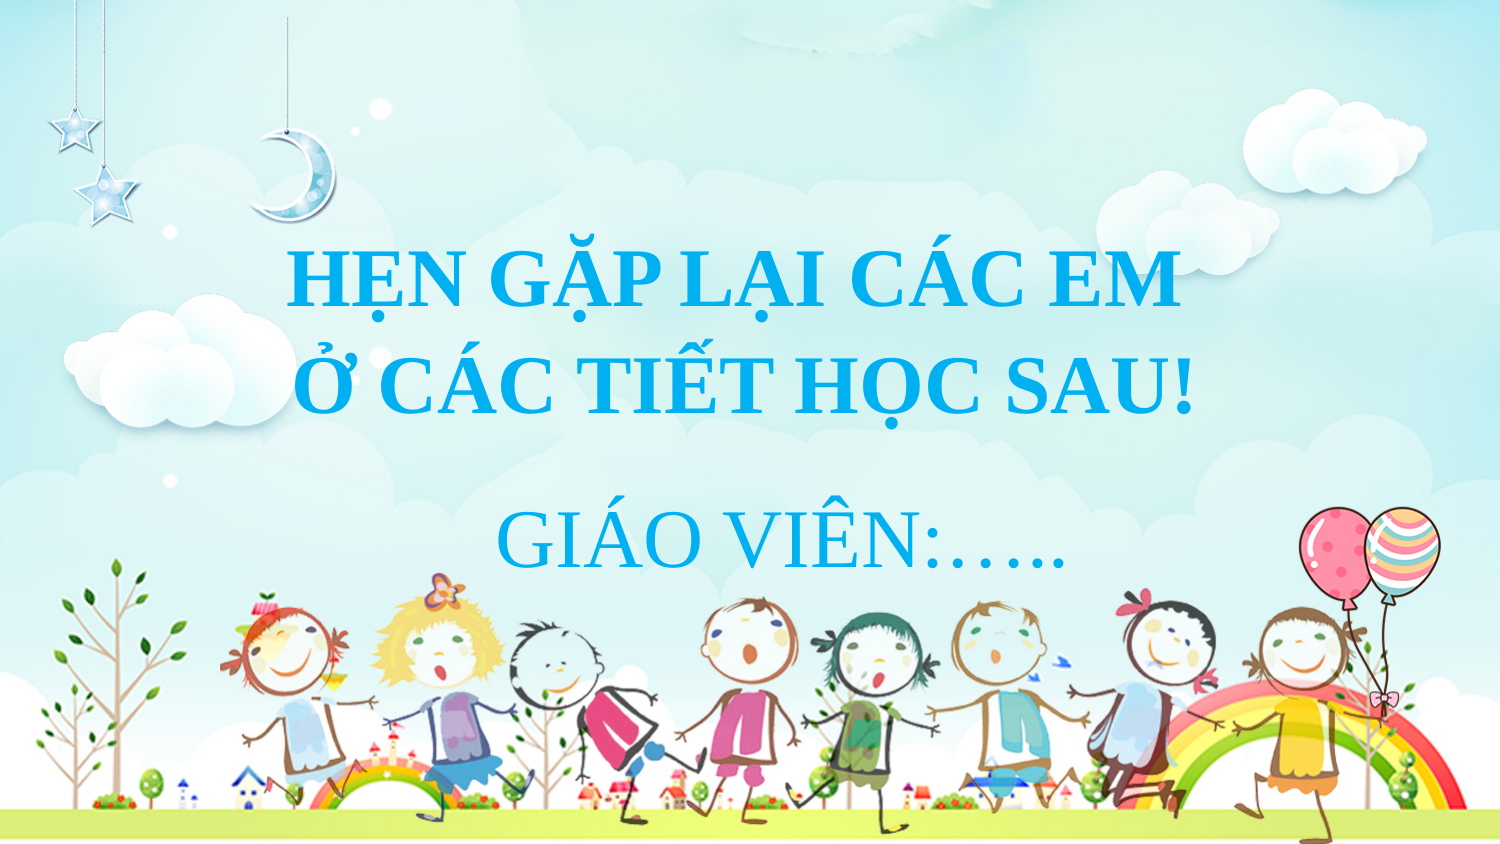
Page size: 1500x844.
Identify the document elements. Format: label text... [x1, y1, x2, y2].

text_box HẸN GẶP LẠI CÁC EM Ở CÁC TIẾT HỌC SAU! [271, 208, 1220, 438]
picture [0, 0, 1500, 844]
text_box GIÁO VIÊN:….. [480, 477, 1106, 593]
